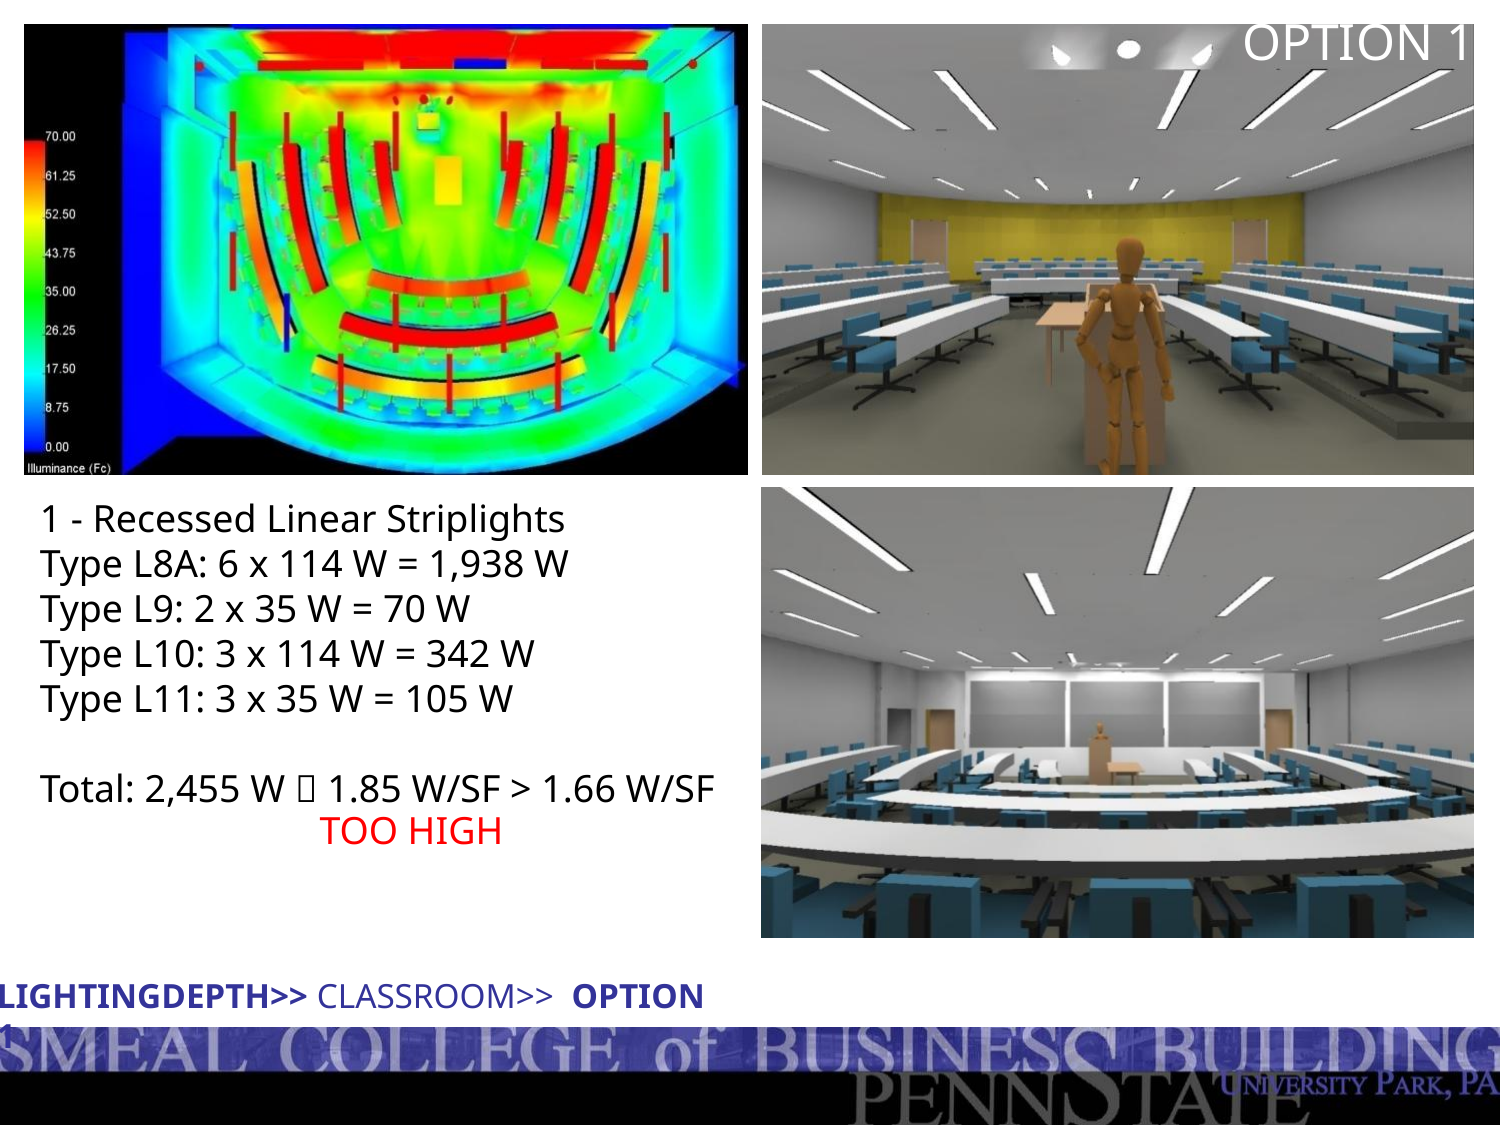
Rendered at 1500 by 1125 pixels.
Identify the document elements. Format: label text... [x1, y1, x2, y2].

picture [762, 24, 1475, 476]
picture [0, 1027, 1500, 1125]
text_box OPTION 1 [1189, 2, 1490, 78]
text_box TOO HIGH [304, 799, 518, 860]
text_box LIGHTINGDEPTH>> CLASSROOM>> OPTION 1 [0, 983, 738, 1047]
text_box 1 - Recessed Linear Striplights Type L8A: 6 x 114 W = 1,938 W Type L9: 2 x 35 W = 70 W Type L10: 3 x 114 W = 342 W Type L11: 3 x 35 W = 105 W Total: 2,455 W  1.85 W/SF > 1.66 W/SF [24, 487, 750, 863]
picture [24, 24, 748, 476]
picture [761, 487, 1475, 938]
